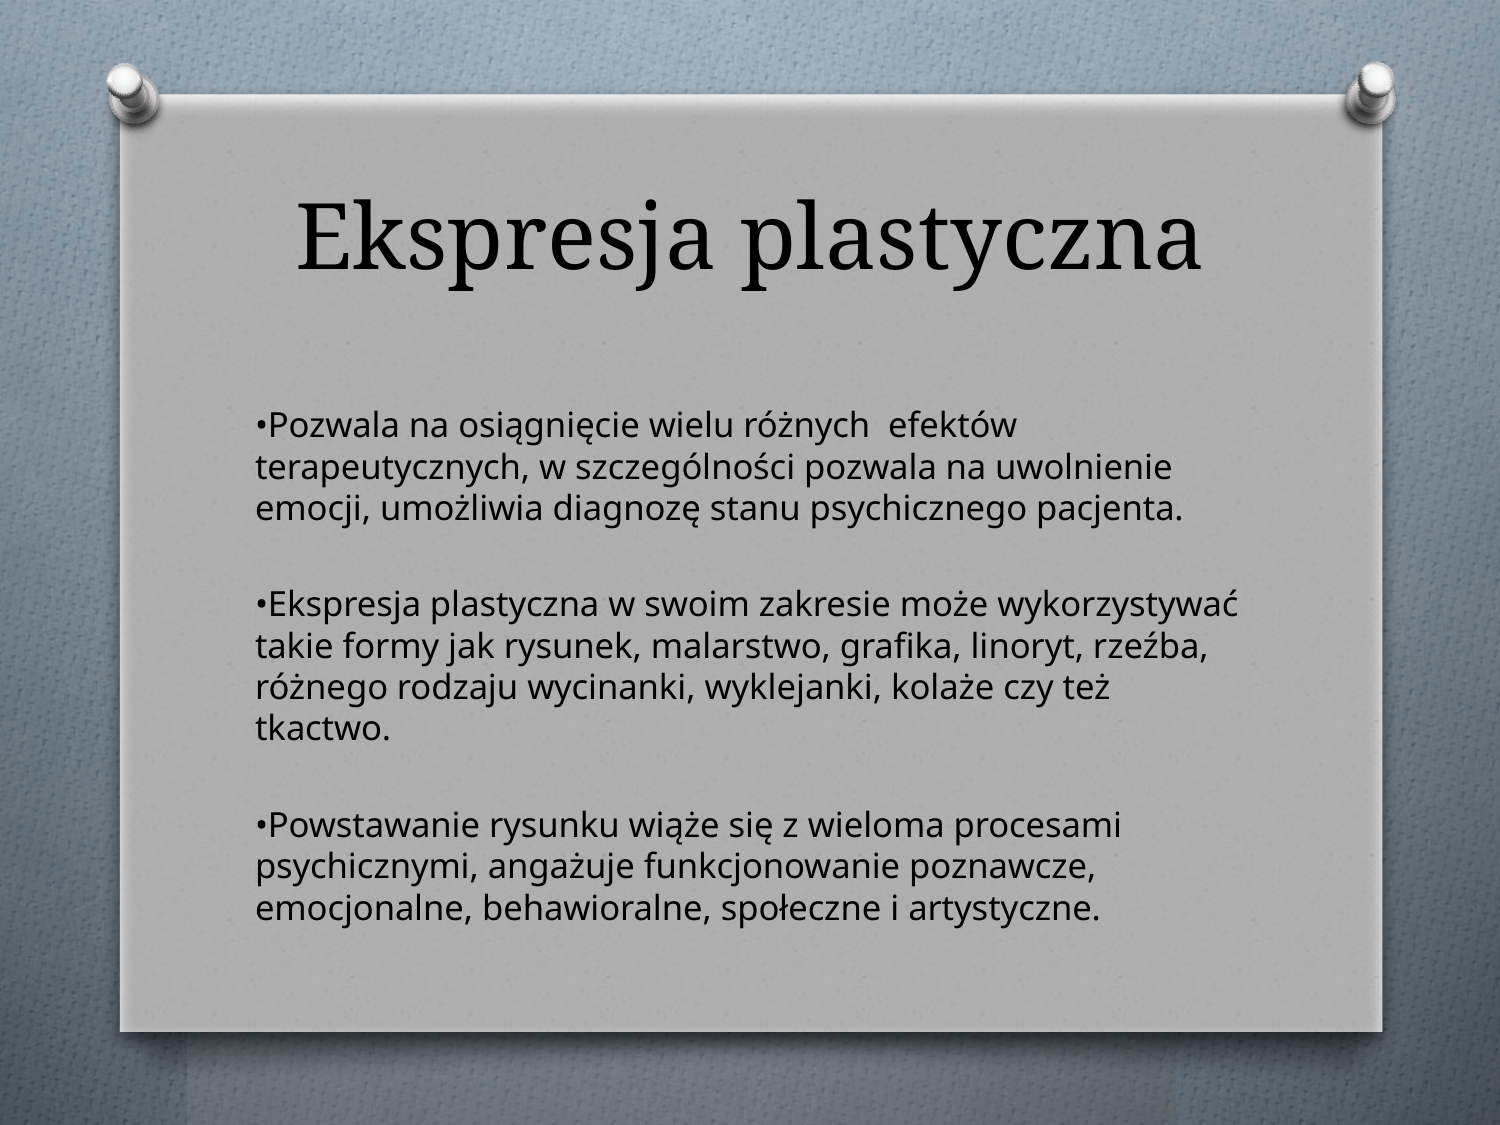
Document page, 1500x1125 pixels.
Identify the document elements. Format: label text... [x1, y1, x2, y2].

list •Pozwala na osiągnięcie wielu różnych efektów terapeutycznych, w szczególności pozwala na uwolnienie emocji, umożliwia diagnozę stanu psychicznego pacjenta. •Ekspresja plastyczna w swoim zakresie może wykorzystywać takie formy jak rysunek, malarstwo, grafika, linoryt, rzeźba, różnego rodzaju wycinanki, wyklejanki, kolaże czy też tkactwo. •Powstawanie rysunku wiąże się z wieloma procesami psychicznymi, angażuje funkcjonowanie poznawcze, emocjonalne, behawioralne, społeczne i artystyczne. [240, 347, 1257, 939]
picture [1317, 35, 1439, 156]
title Ekspresja plastyczna [179, 134, 1323, 332]
picture [75, 29, 198, 153]
